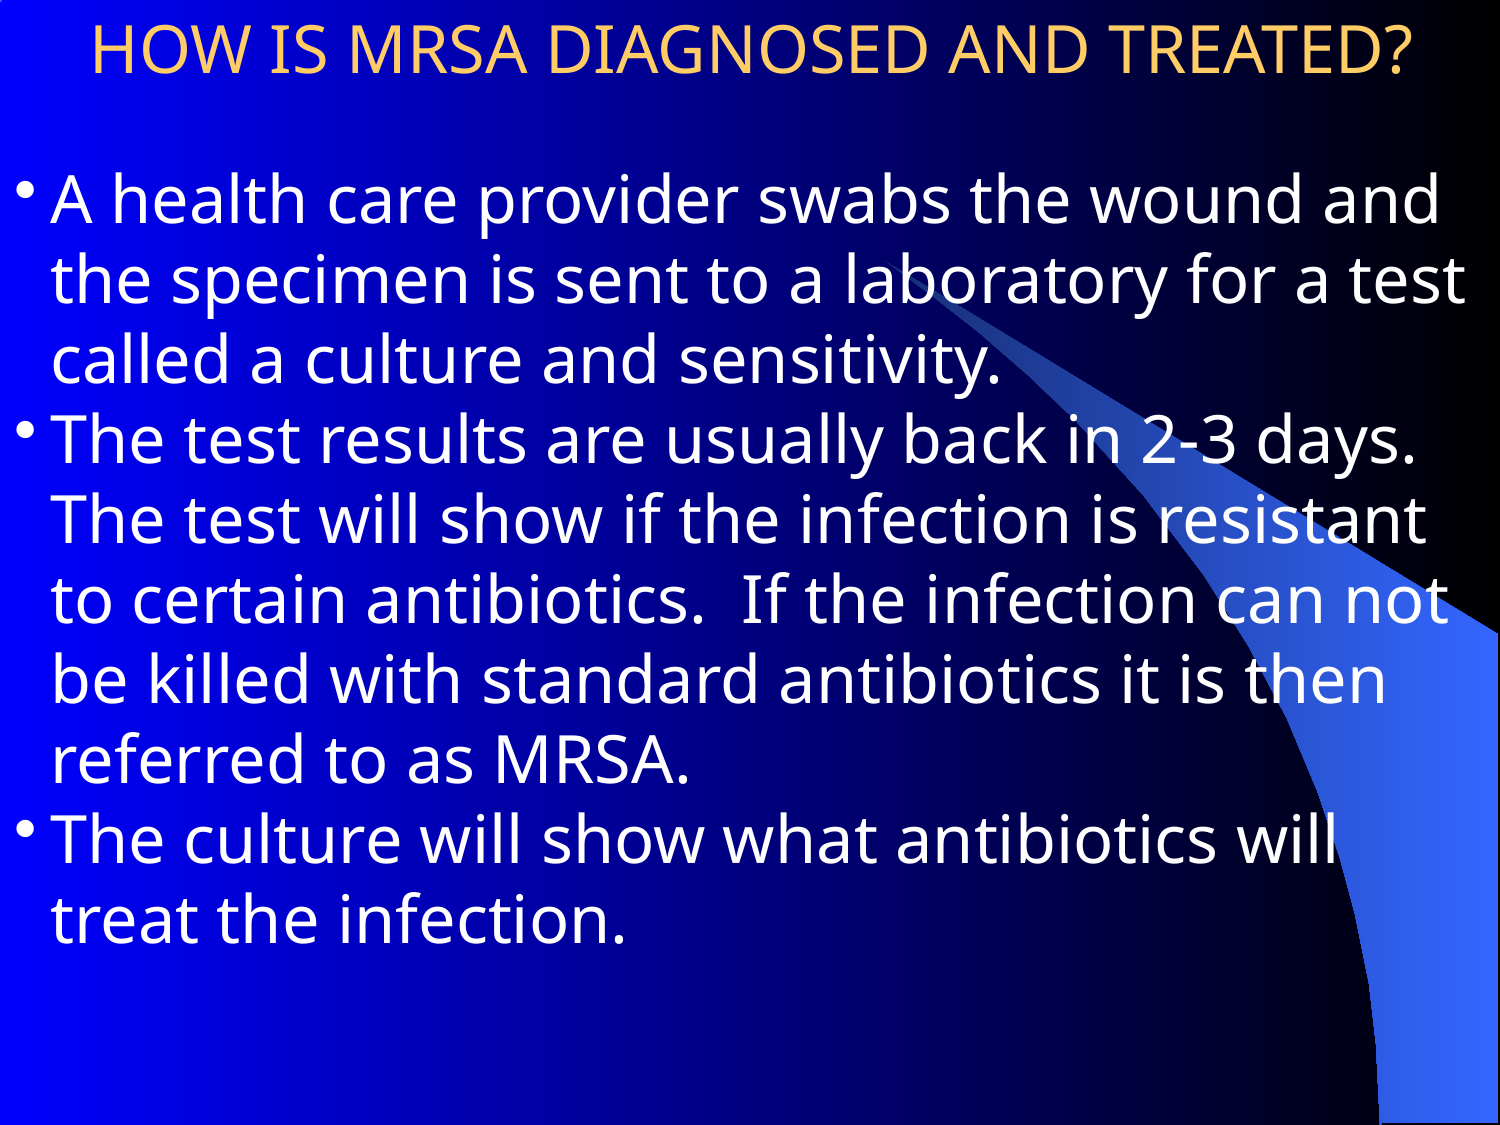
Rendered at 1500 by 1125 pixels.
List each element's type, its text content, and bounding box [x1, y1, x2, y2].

text_box A health care provider swabs the wound and the specimen is sent to a laboratory for a test called a culture and sensitivity. The test results are usually back in 2-3 days. The test will show if the infection is resistant to certain antibiotics. If the infection can not be killed with standard antibiotics it is then referred to as MRSA. The culture will show what antibiotics will treat the infection. [0, 149, 1500, 965]
text_box HOW IS MRSA DIAGNOSED AND TREATED? [74, 0, 1500, 95]
